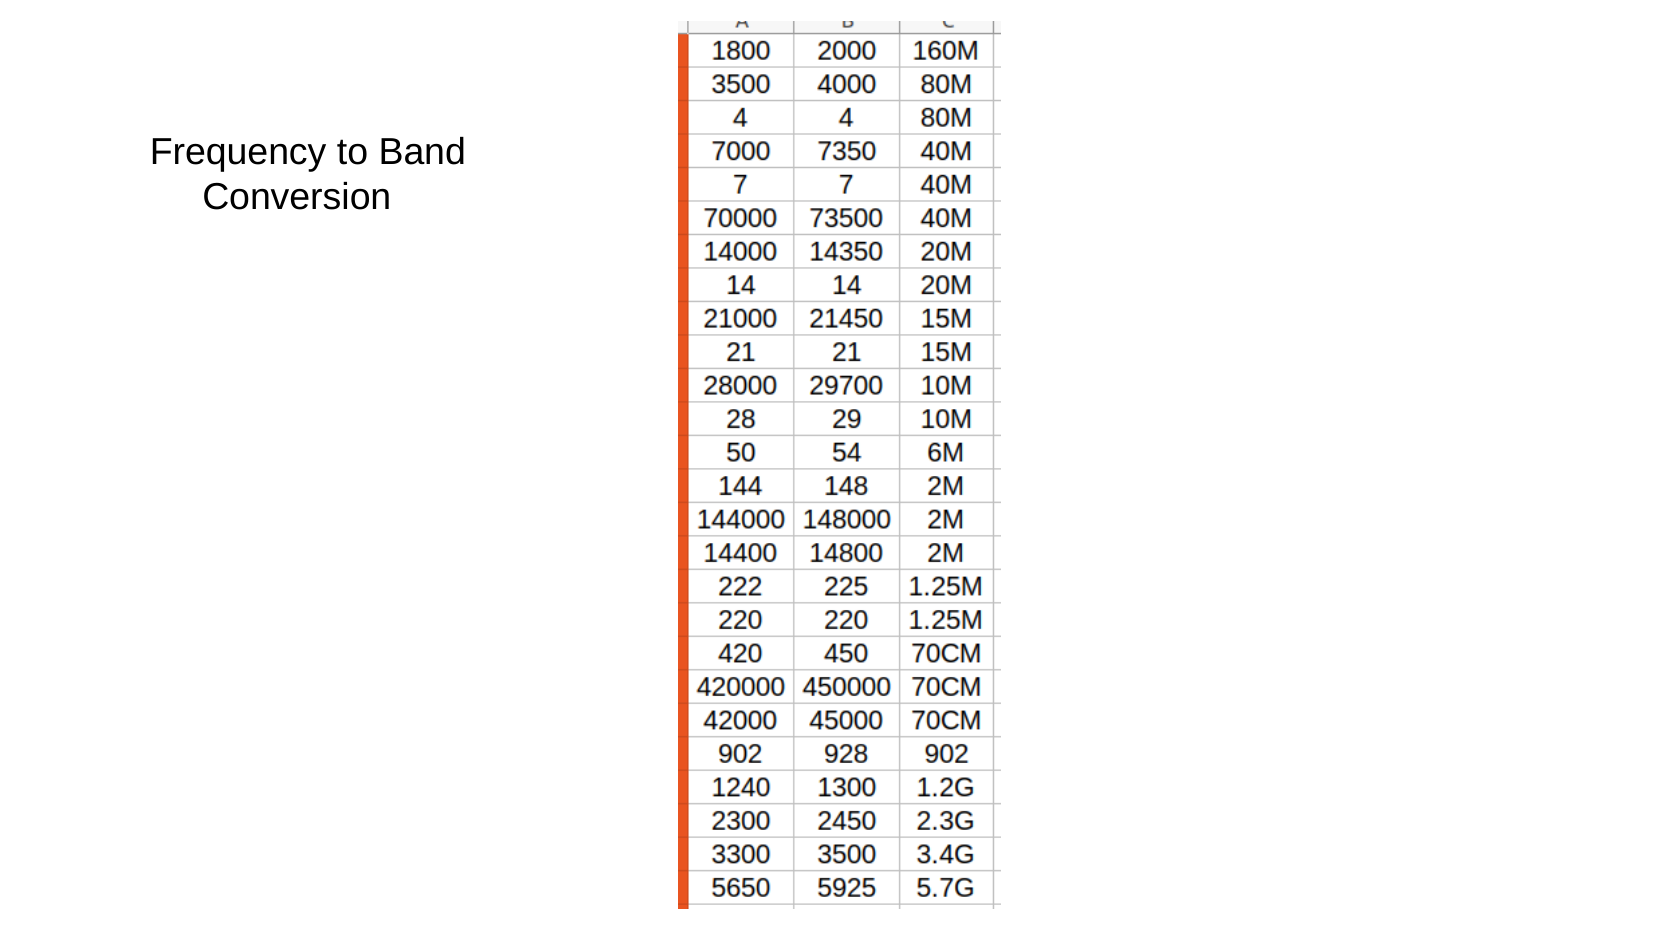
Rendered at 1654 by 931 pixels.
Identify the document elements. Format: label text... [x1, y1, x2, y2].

text_box Frequency to Band Conversion [135, 119, 525, 219]
picture [678, 21, 1002, 909]
